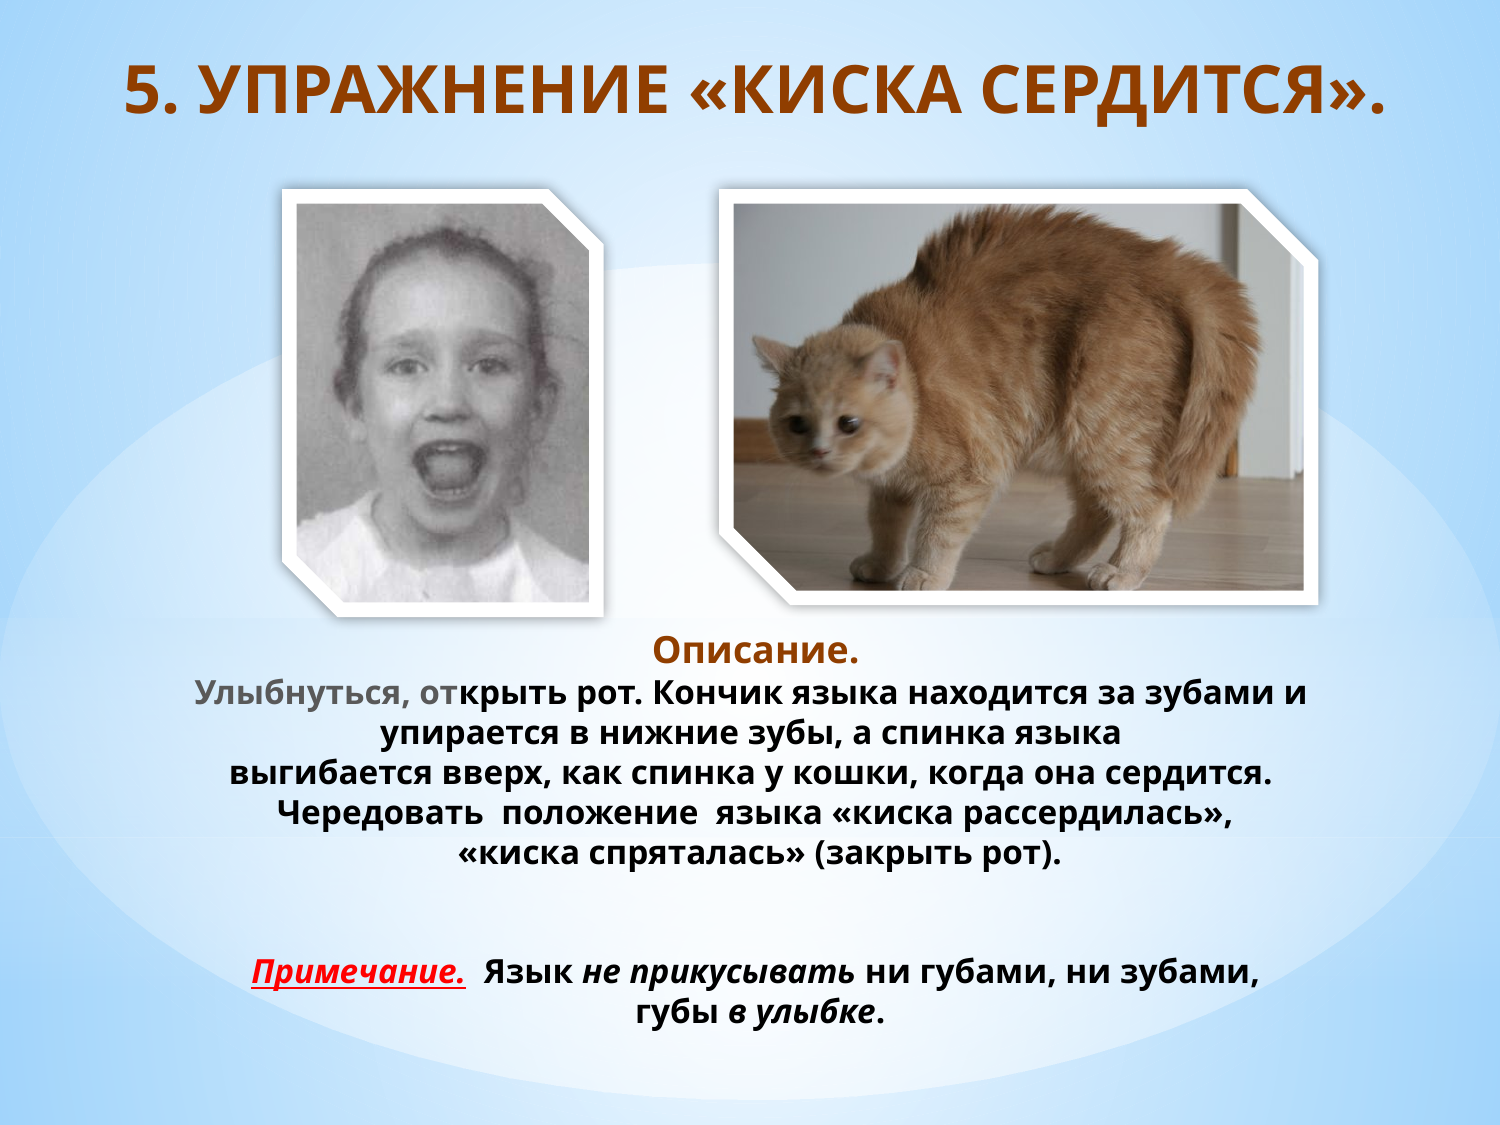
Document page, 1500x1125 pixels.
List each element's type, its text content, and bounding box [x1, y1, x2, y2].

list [726, 196, 1312, 599]
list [289, 196, 597, 610]
title 5. УПРАЖНЕНИЕ «КИСКА СЕРДИТСЯ». Описание. Улыбнуться, открыть рот. Кончик языка находится за зубами и упирается в нижние зубы, а спинка языка выгибается вверх, как спинка у кошки, когда она сердится. Чередовать положение языка «киска рассердилась», «киска спряталась» (закрыть рот). Примечание. Язык не прикусывать ни губами, ни зубами, губы в улыбке. [88, 19, 1424, 1071]
